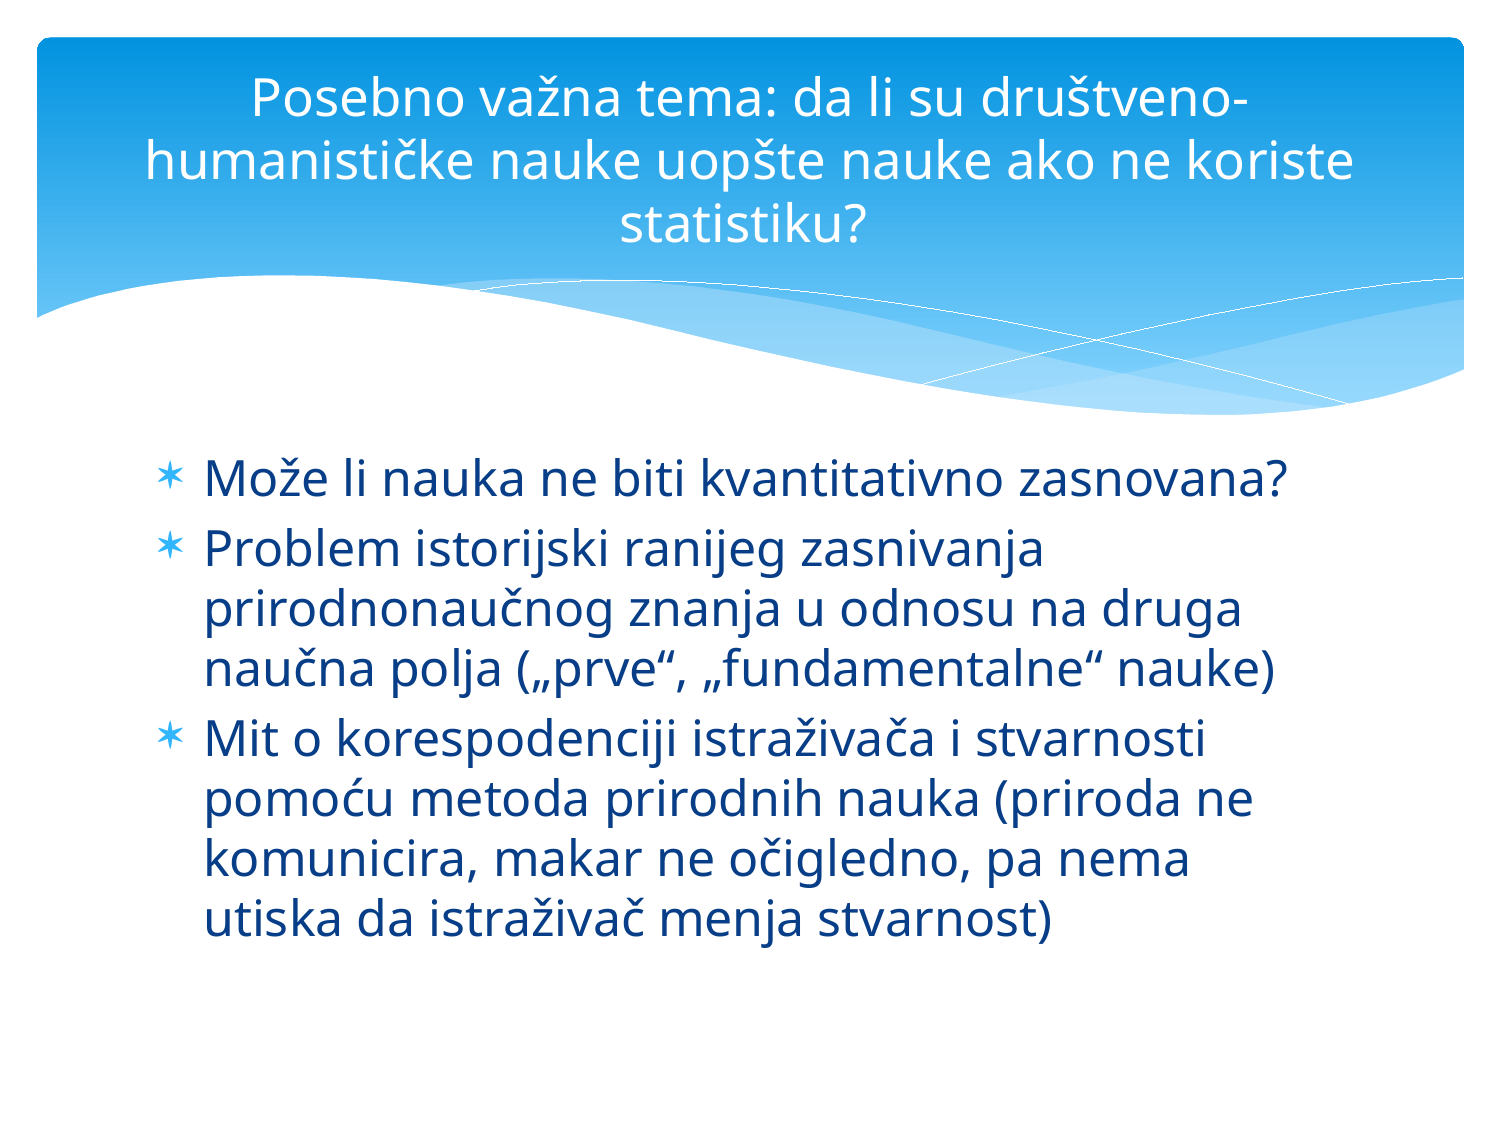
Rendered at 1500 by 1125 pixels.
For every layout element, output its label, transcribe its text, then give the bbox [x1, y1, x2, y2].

list Može li nauka ne biti kvantitativno zasnovana? Problem istorijski ranijeg zasnivanja prirodnonaučnog znanja u odnosu na druga naučna polja („prve“, „fundamentalne“ nauke) Mit o korespodenciji istraživača i stvarnosti pomoću metoda prirodnih nauka (priroda ne komunicira, makar ne očigledno, pa nema utiska da istraživač menja stvarnost) [143, 438, 1359, 1005]
title Posebno važna tema: da li su društveno-humanističke nauke uopšte nauke ako ne koriste statistiku? [75, 55, 1425, 261]
